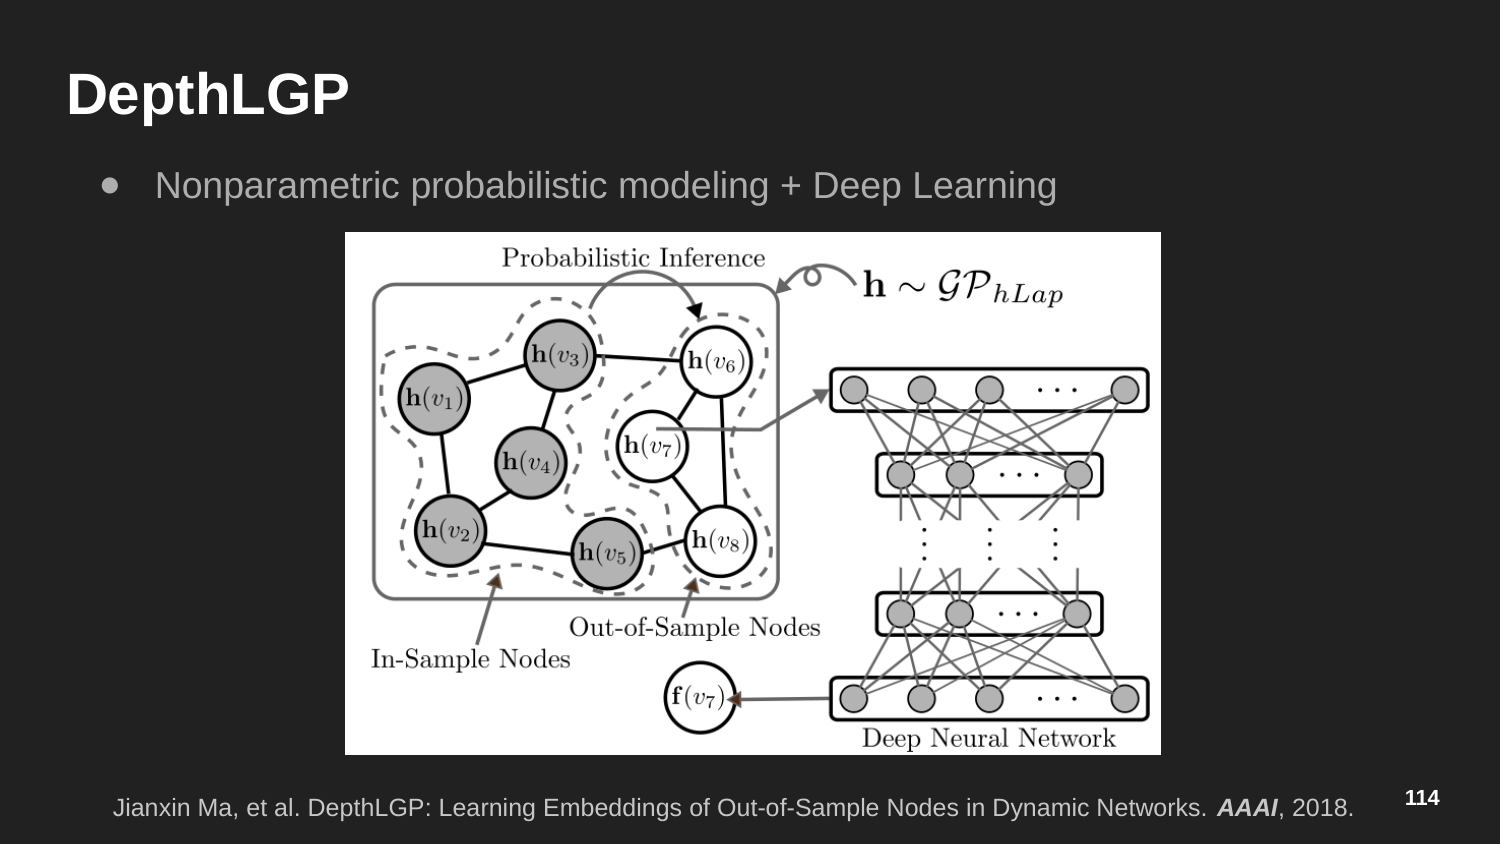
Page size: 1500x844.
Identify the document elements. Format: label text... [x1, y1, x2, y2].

slide_number 114 [1389, 764, 1480, 830]
title DepthLGP [51, 40, 1449, 135]
picture [344, 232, 1161, 755]
list Nonparametric probabilistic modeling + Deep Learning [64, 139, 1463, 700]
text_box Jianxin Ma, et al. DepthLGP: Learning Embeddings of Out-of-Sample Nodes in Dynamic Networks. AAAI, 2018. [40, 784, 1435, 829]
